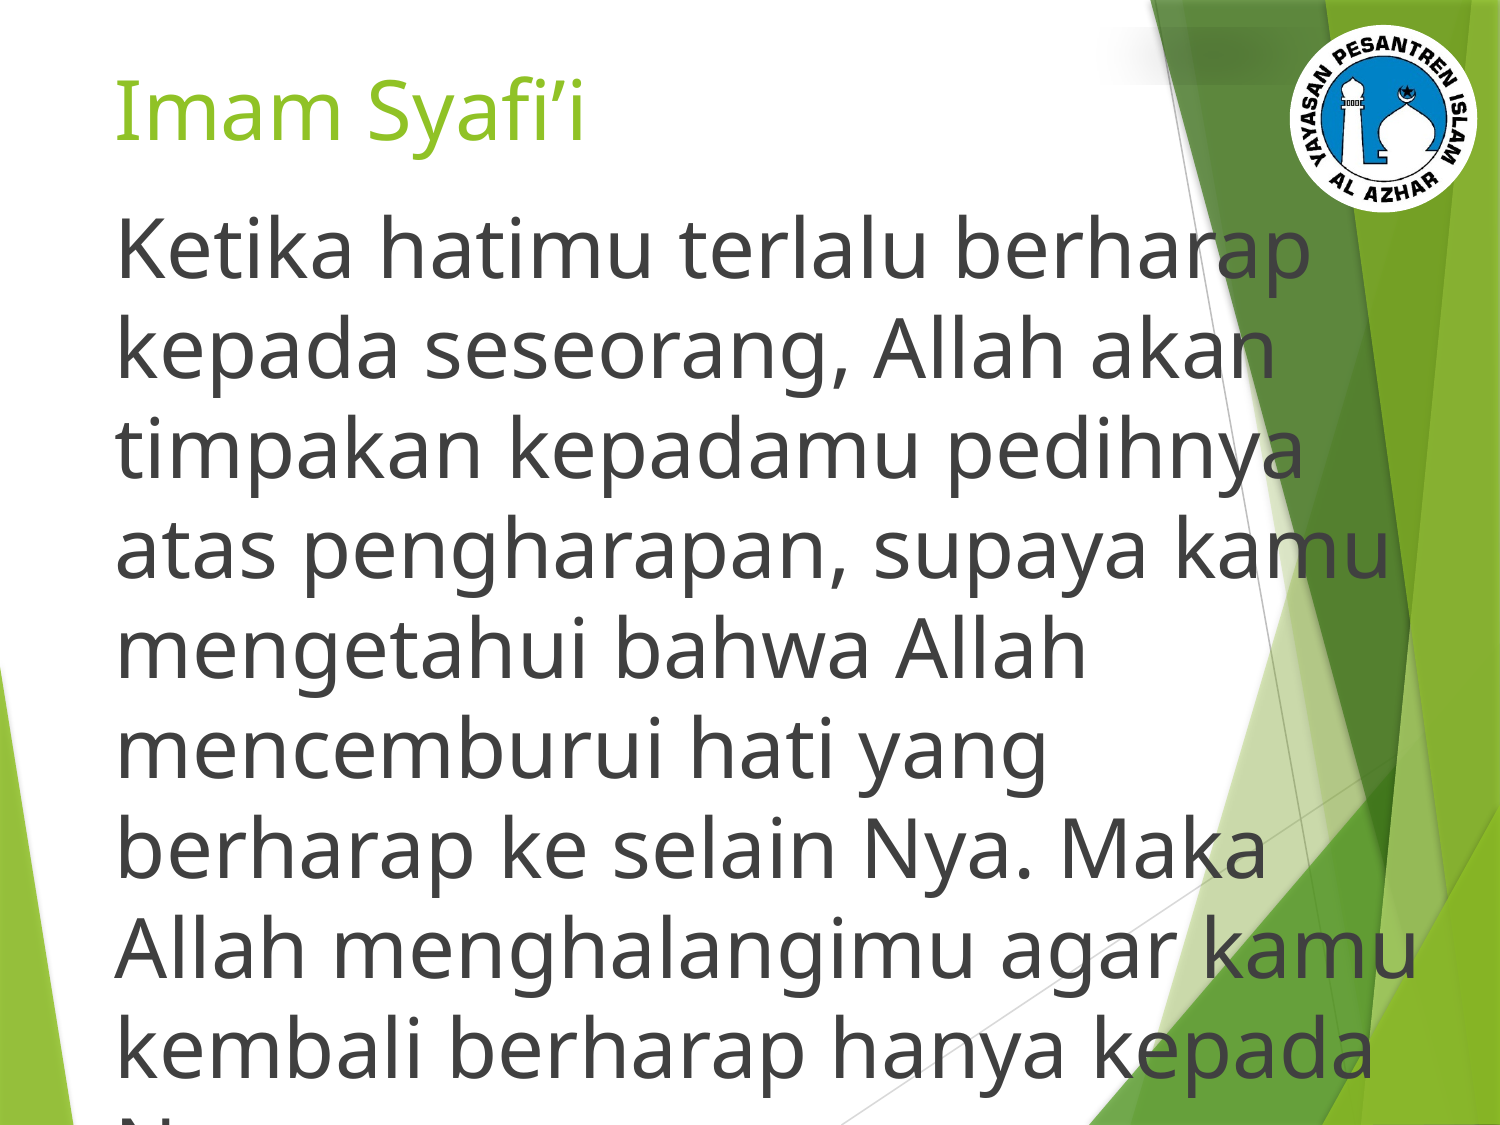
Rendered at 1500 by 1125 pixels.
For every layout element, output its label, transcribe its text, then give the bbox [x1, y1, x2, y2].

title Imam Syafi’i [99, 50, 1142, 175]
picture [1289, 24, 1478, 213]
list Ketika hatimu terlalu berharap kepada seseorang, Allah akan timpakan kepadamu pedihnya atas pengharapan, supaya kamu mengetahui bahwa Allah mencemburui hati yang berharap ke selain Nya. Maka Allah menghalangimu agar kamu kembali berharap hanya kepada Nya. [99, 187, 1450, 1125]
